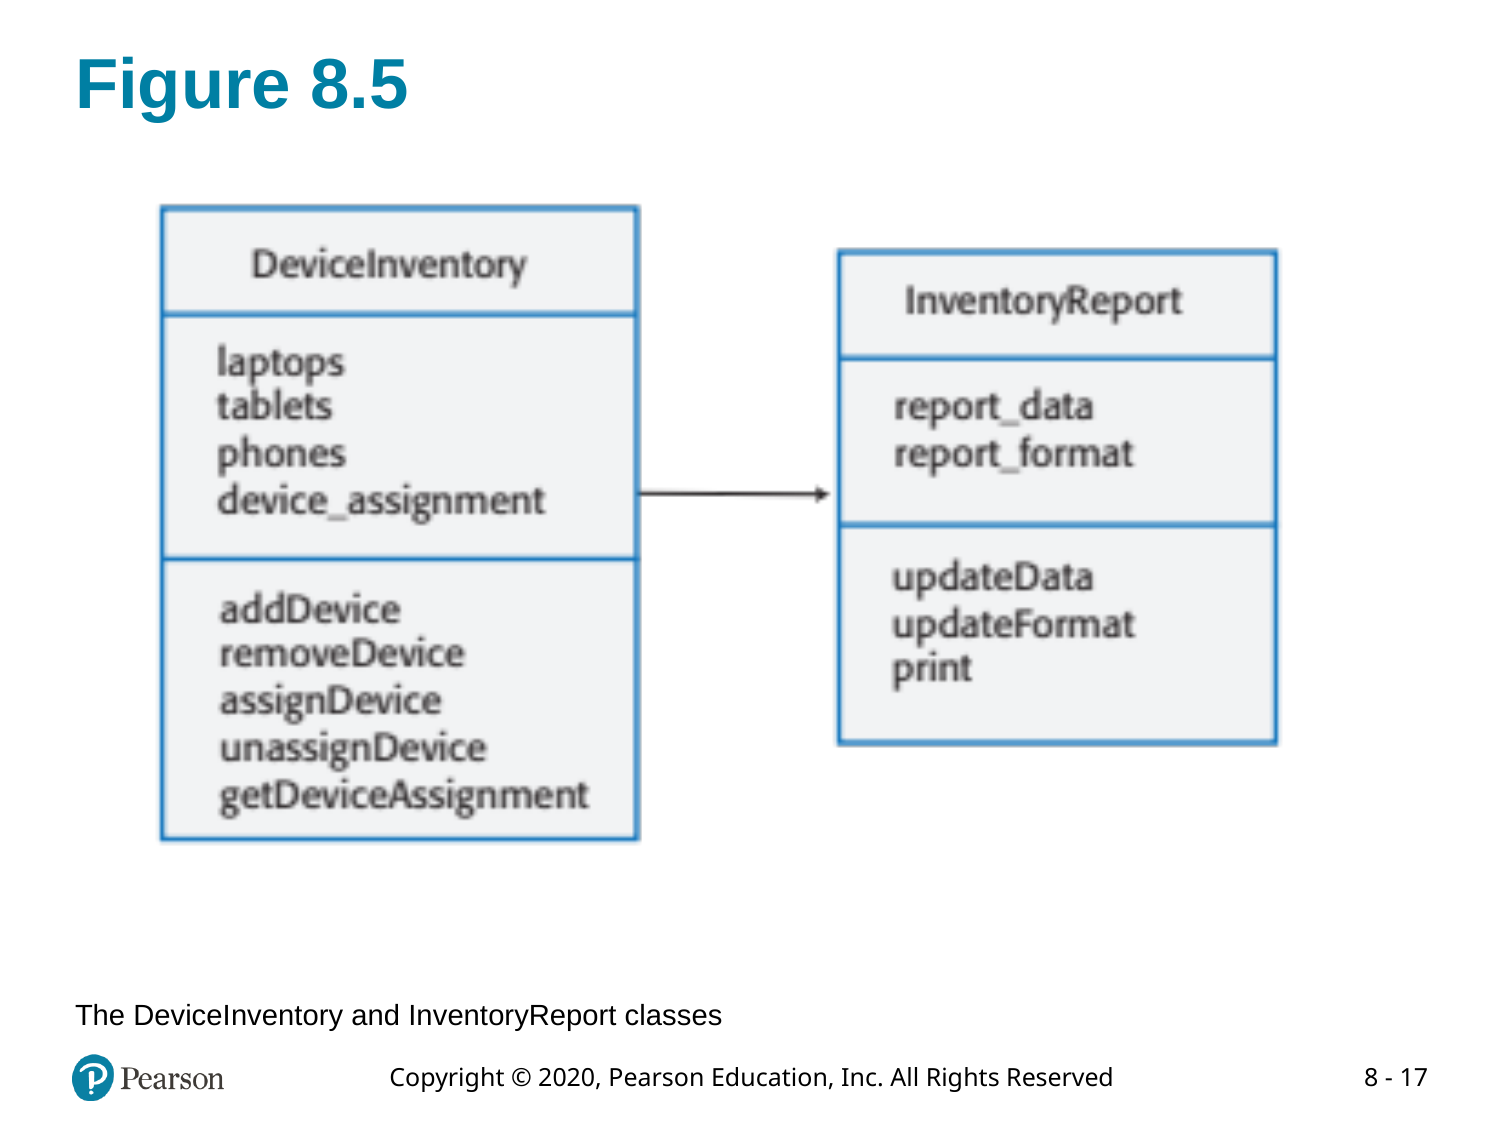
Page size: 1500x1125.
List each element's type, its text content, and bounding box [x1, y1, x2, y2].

picture [72, 1087, 83, 1101]
list The DeviceInventory and InventoryReport classes [75, 880, 1425, 1031]
picture [137, 174, 1306, 863]
title Figure 8.5 [75, 37, 1425, 213]
picture [81, 1064, 107, 1089]
picture [72, 1054, 89, 1072]
picture [99, 1054, 224, 1101]
